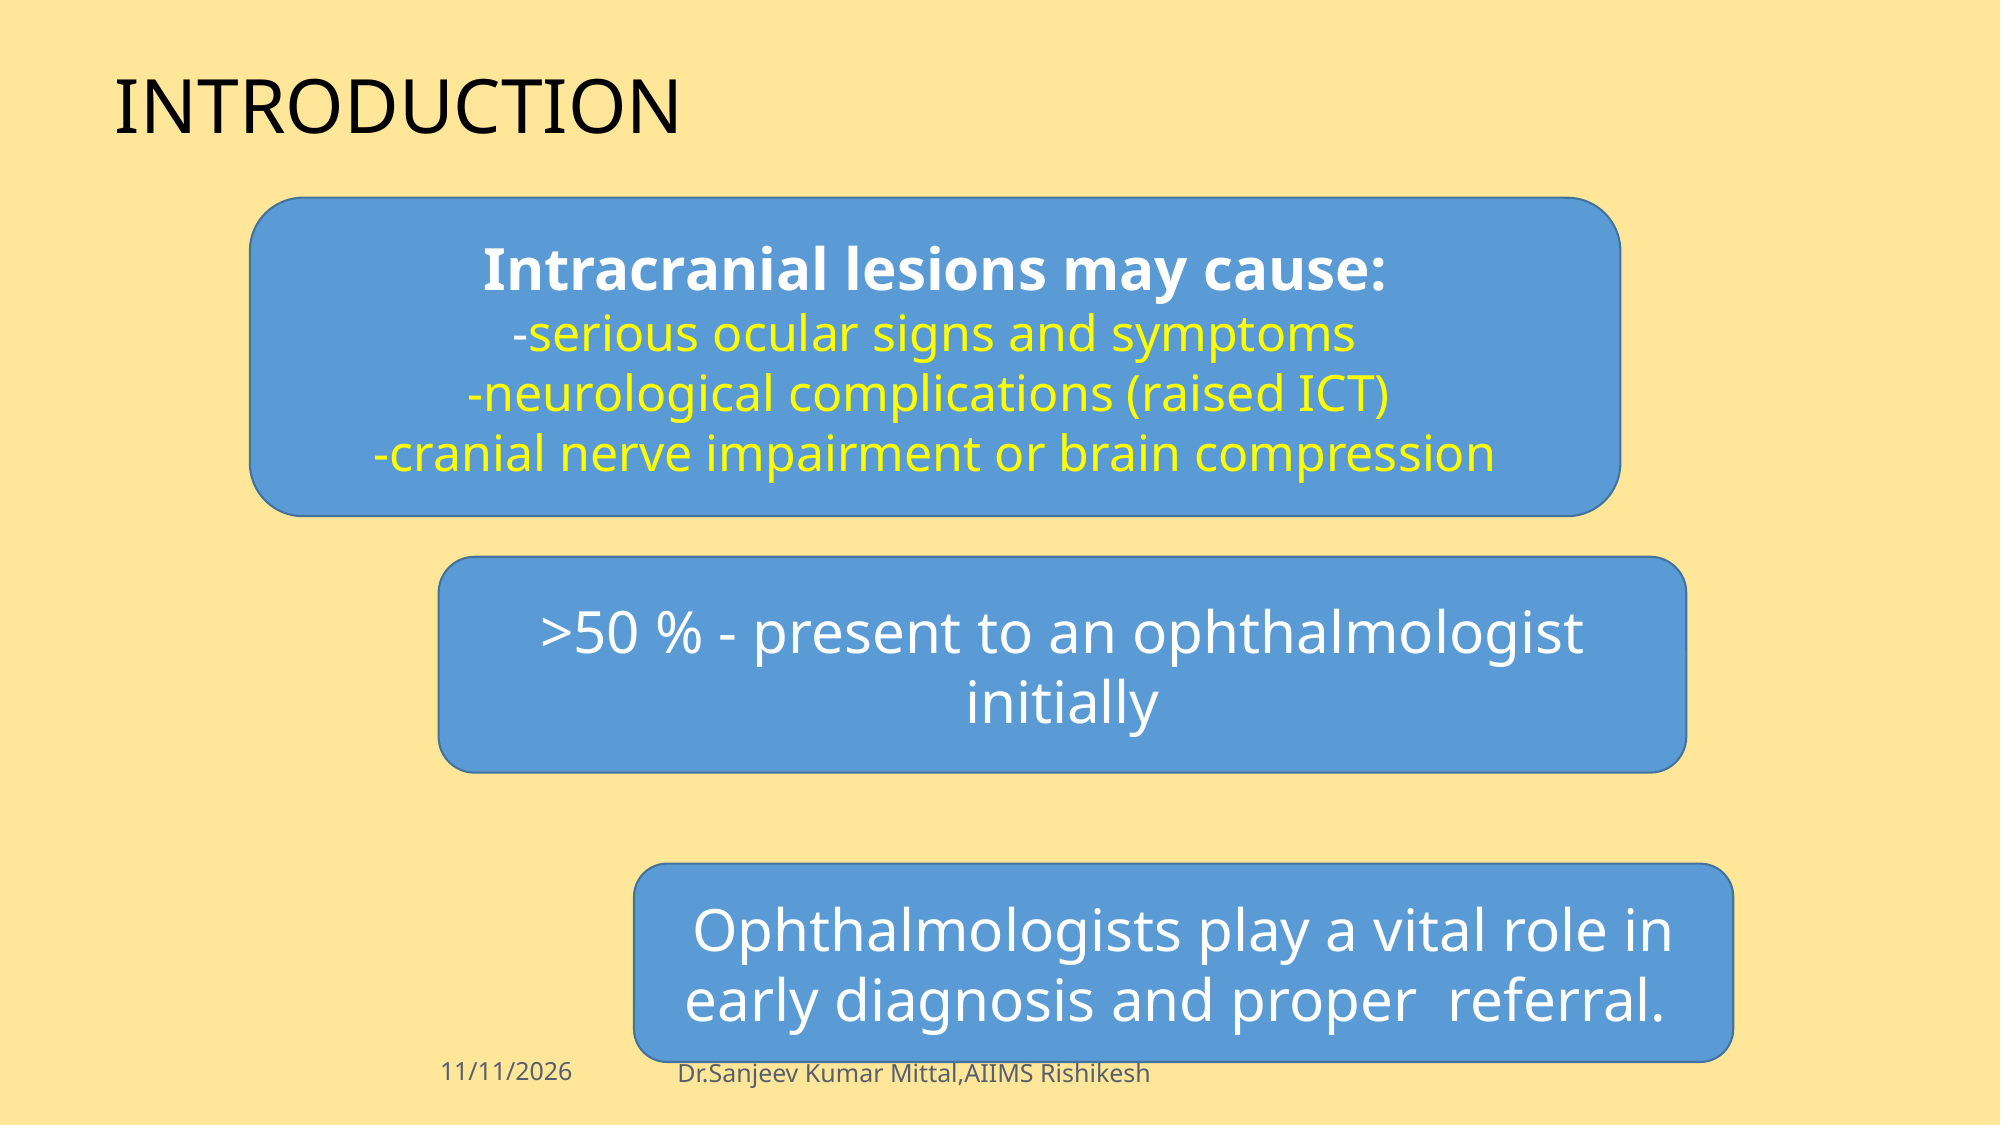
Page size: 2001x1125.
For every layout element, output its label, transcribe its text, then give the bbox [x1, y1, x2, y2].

text_box Ophthalmologists play a vital role in early diagnosis and proper referral. [632, 862, 1735, 1064]
title INTRODUCTION [99, 45, 1734, 173]
text_box >50 % - present to an ophthalmologist initially [437, 555, 1688, 774]
text_box Intracranial lesions may cause: -serious ocular signs and symptoms -neurological complications (raised ICT) -cranial nerve impairment or brain compression [248, 196, 1622, 518]
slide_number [137, 1042, 588, 1103]
footer Dr.Sanjeev Kumar Mittal,AIIMS Rishikesh [662, 1063, 1338, 1103]
